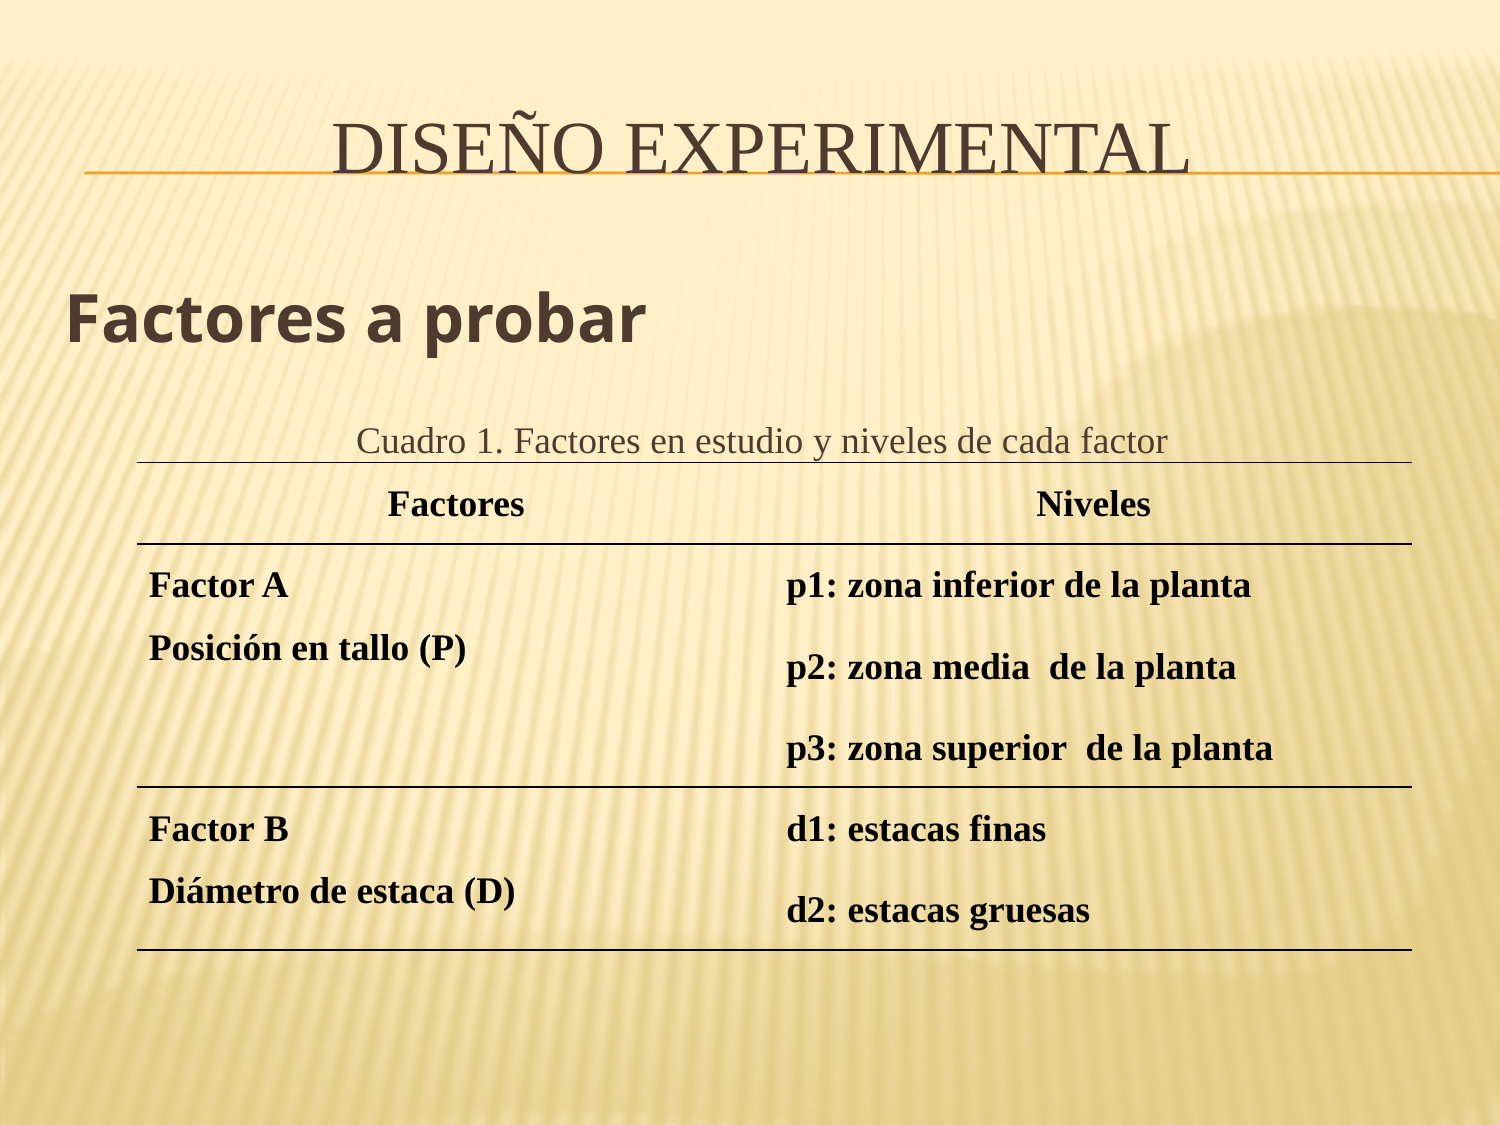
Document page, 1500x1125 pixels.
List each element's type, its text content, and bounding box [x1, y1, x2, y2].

table_cell Factor B Diámetro de estaca (D) [137, 788, 775, 949]
table_cell d2: estacas gruesas [775, 869, 1412, 949]
table_cell Factor A Posición en tallo (P) [137, 545, 775, 786]
table_cell p3: zona superior de la planta [775, 706, 1412, 786]
table_cell p1: zona inferior de la planta [775, 545, 1412, 625]
table_header Niveles [775, 463, 1412, 543]
list Factores a probar Cuadro 1. Factores en estudio y niveles de cada factor [50, 174, 1475, 1125]
table_cell p2: zona media de la planta [775, 625, 1412, 706]
table_header Factores [137, 463, 775, 543]
title DISEÑO EXPERIMENTAL [50, 75, 1475, 174]
table_cell d1: estacas finas [775, 788, 1412, 869]
